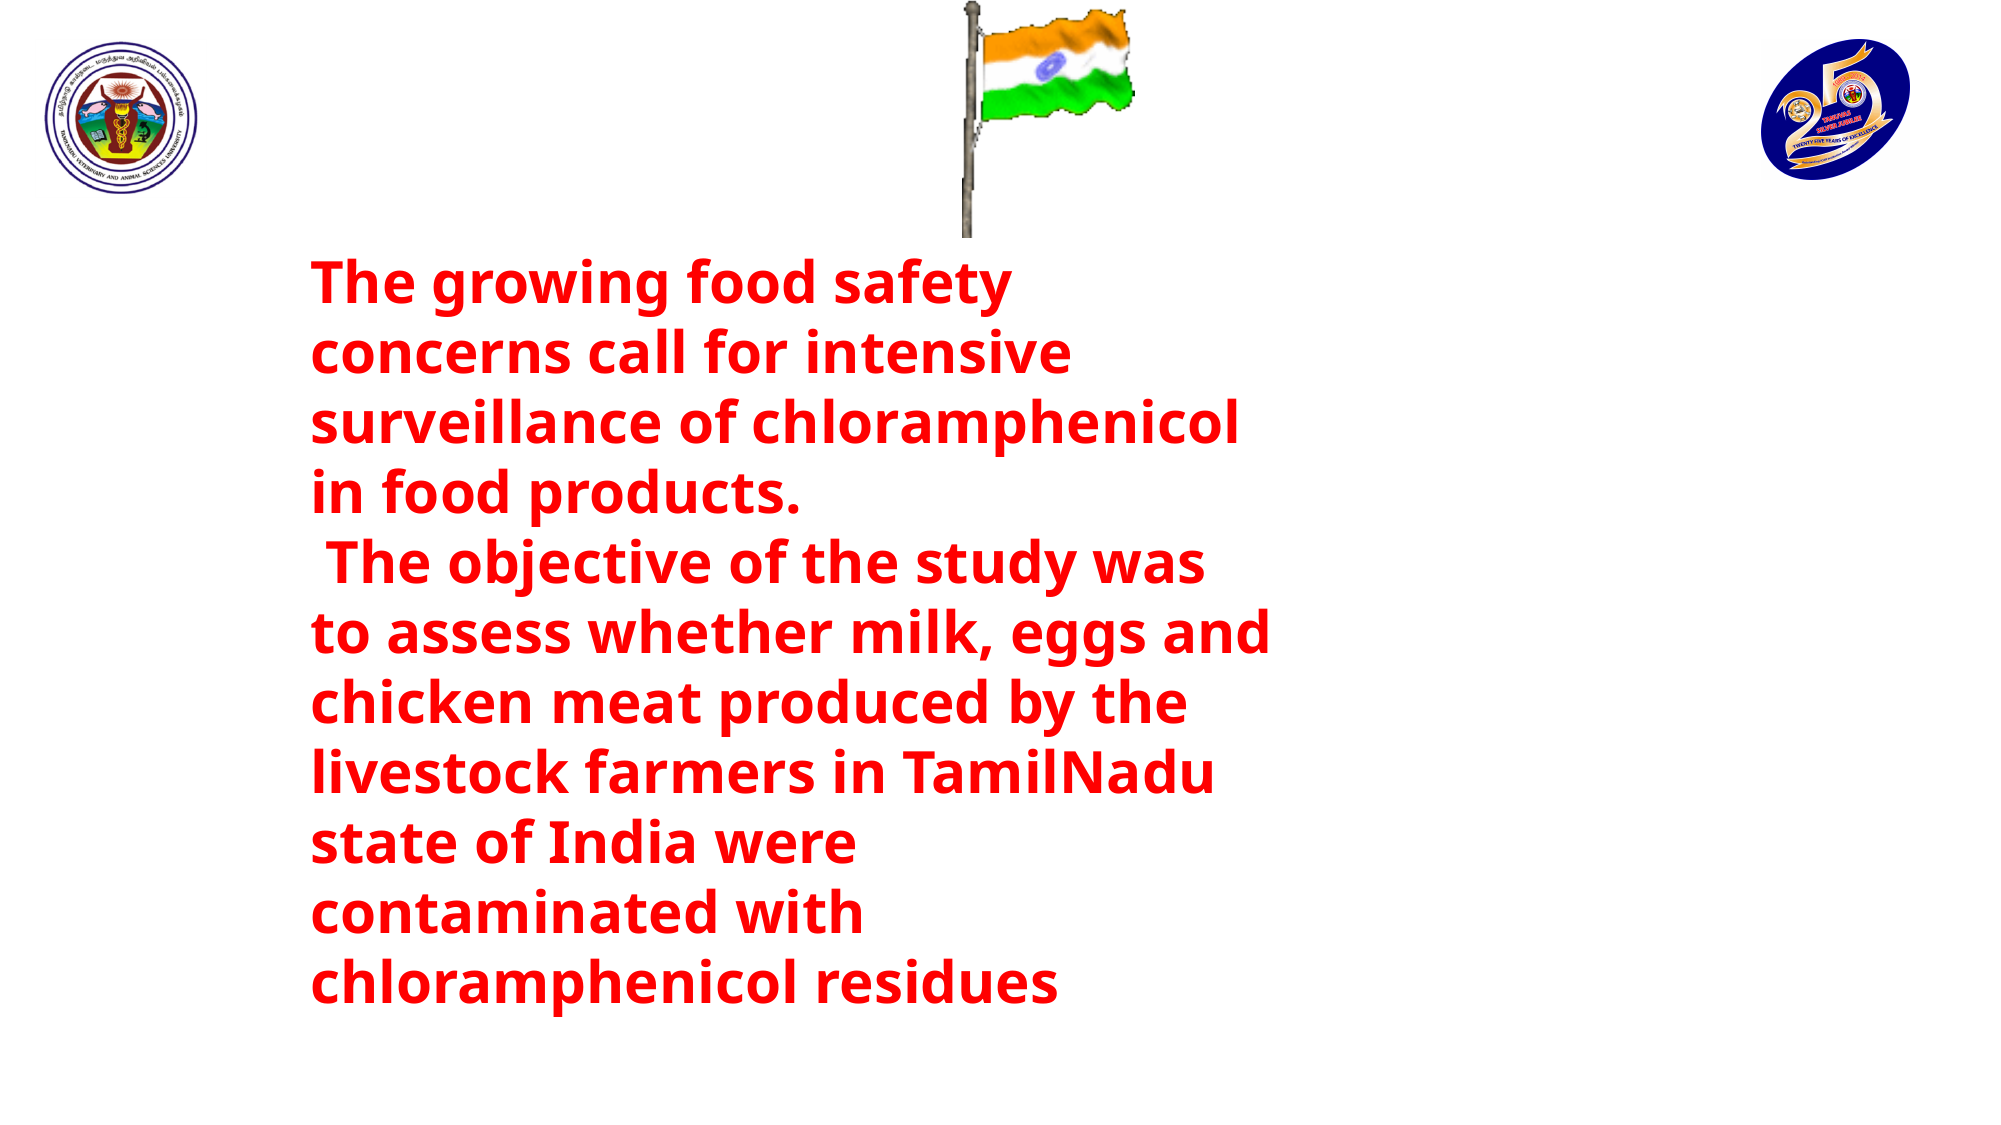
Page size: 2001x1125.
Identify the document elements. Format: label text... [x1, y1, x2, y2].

picture [962, 0, 1135, 238]
text_box The growing food safety concerns call for intensive surveillance of chloramphenicol in food products. The objective of the study was to assess whether milk, eggs and chicken meat produced by the livestock farmers in TamilNadu state of India were contaminated with chloramphenicol residues [295, 237, 1296, 1023]
picture [35, 39, 207, 198]
picture [1761, 39, 1910, 181]
